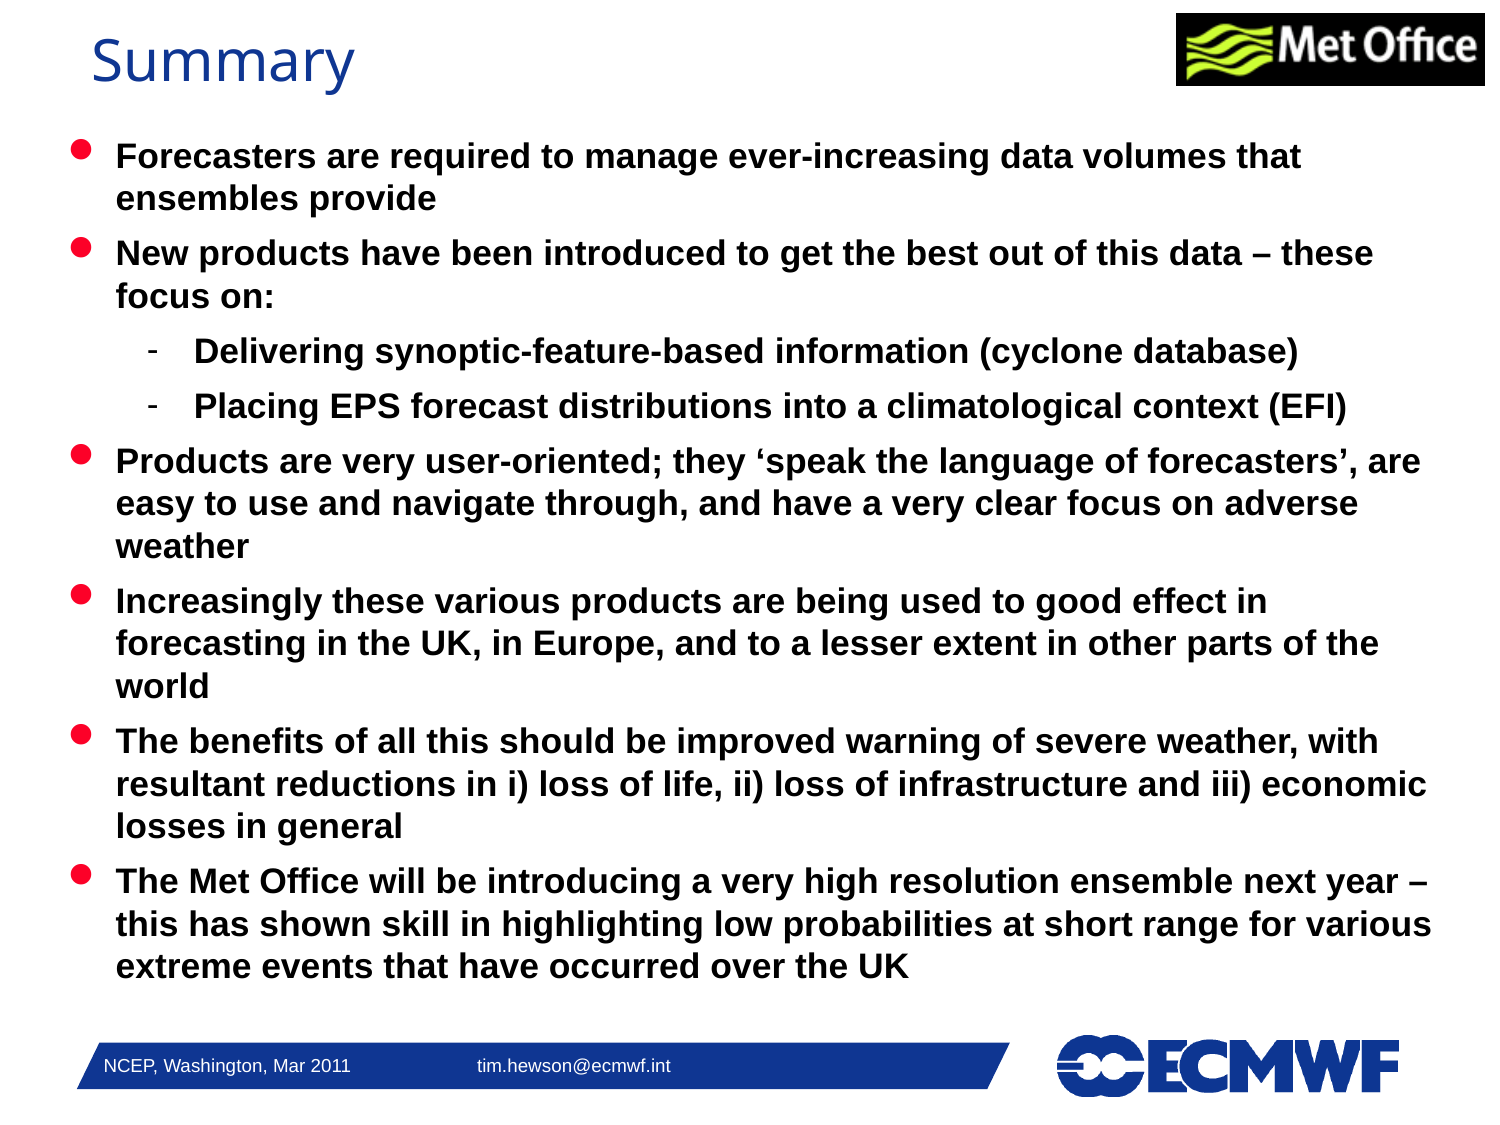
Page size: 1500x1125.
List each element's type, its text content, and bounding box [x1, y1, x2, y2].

picture [1176, 13, 1485, 86]
picture [1057, 1035, 1399, 1097]
title Summary [76, 0, 1409, 117]
list Forecasters are required to manage ever-increasing data volumes that ensembles provide New products have been introduced to get the best out of this data – these focus on: Delivering synoptic-feature-based information (cyclone database) Placing EPS forecast distributions into a climatological context (EFI) Products are very user-oriented; they ‘speak the language of forecasters’, are easy to use and navigate through, and have a very clear focus on adverse weather Increasingly these various products are being used to good effect in forecasting in the UK, in Europe, and to a lesser extent in other parts of the world The benefits of all this should be improved warning of severe weather, with resultant reductions in i) loss of life, ii) loss of infrastructure and iii) economic losses in general The Met Office will be introducing a very high resolution ensemble next year – this has shown skill in highlighting low probabilities at short range for various extreme events that have occurred over the UK Further reading: “Tracking fronts and extra-tropical cyclones” – ECMWF Newsletter, Autumn 2009, and the references at the end. This article can be freely downloaded from the ECMWF website. [52, 124, 1460, 993]
footer NCEP, Washington, Mar 2011 tim.hewson@ecmwf.int [88, 1046, 999, 1095]
